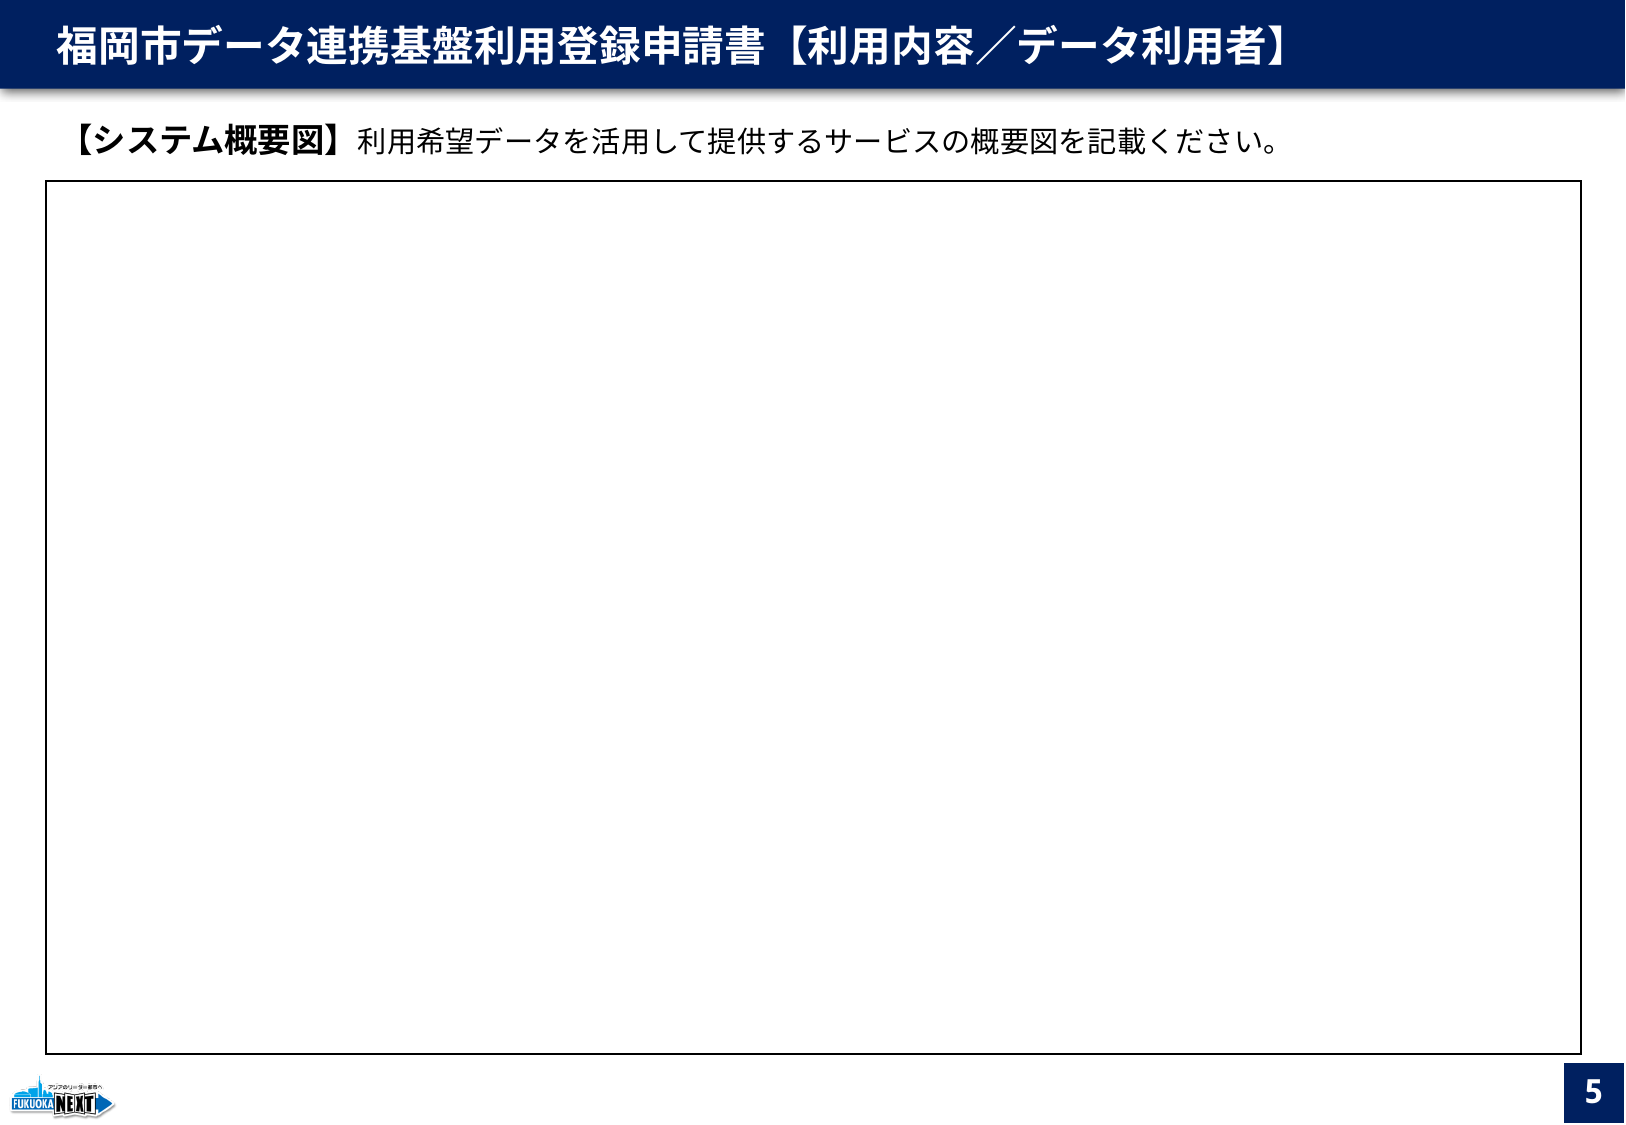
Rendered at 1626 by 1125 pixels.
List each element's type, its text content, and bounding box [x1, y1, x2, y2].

text_box [45, 180, 1582, 1055]
text_box 福岡市データ連携基盤利用登録申請書【利用内容／データ利用者】 [0, 0, 1625, 89]
picture [5, 1074, 121, 1124]
text_box 【システム概要図】利用希望データを活用して提供するサービスの概要図を記載ください。 [44, 111, 1582, 167]
text_box 5 [1561, 1060, 1625, 1125]
